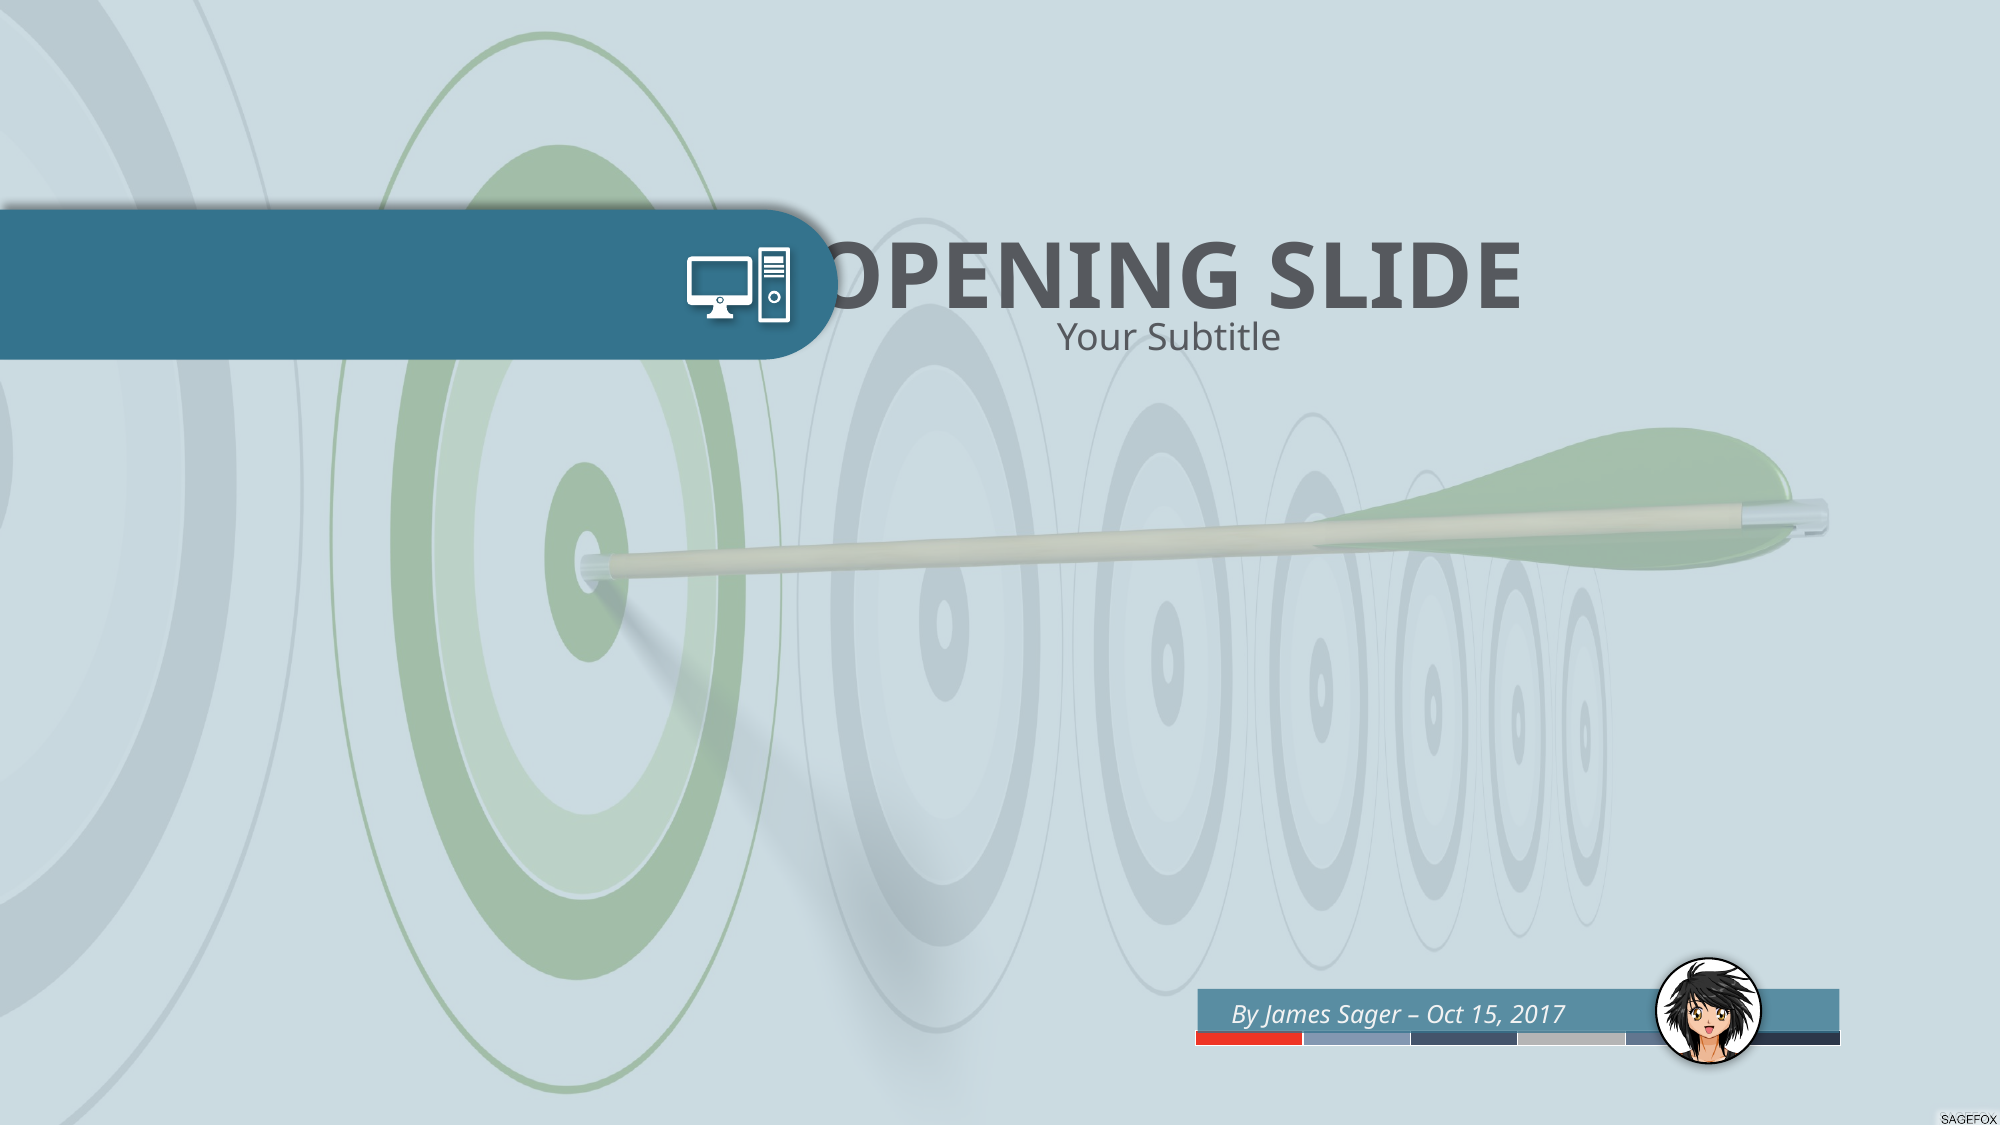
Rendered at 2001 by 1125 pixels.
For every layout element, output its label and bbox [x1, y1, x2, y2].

text_box [1195, 958, 1841, 1064]
text_box [716, 209, 1621, 367]
picture [1938, 1114, 1999, 1125]
text_box [0, 208, 772, 361]
text_box [687, 256, 716, 319]
